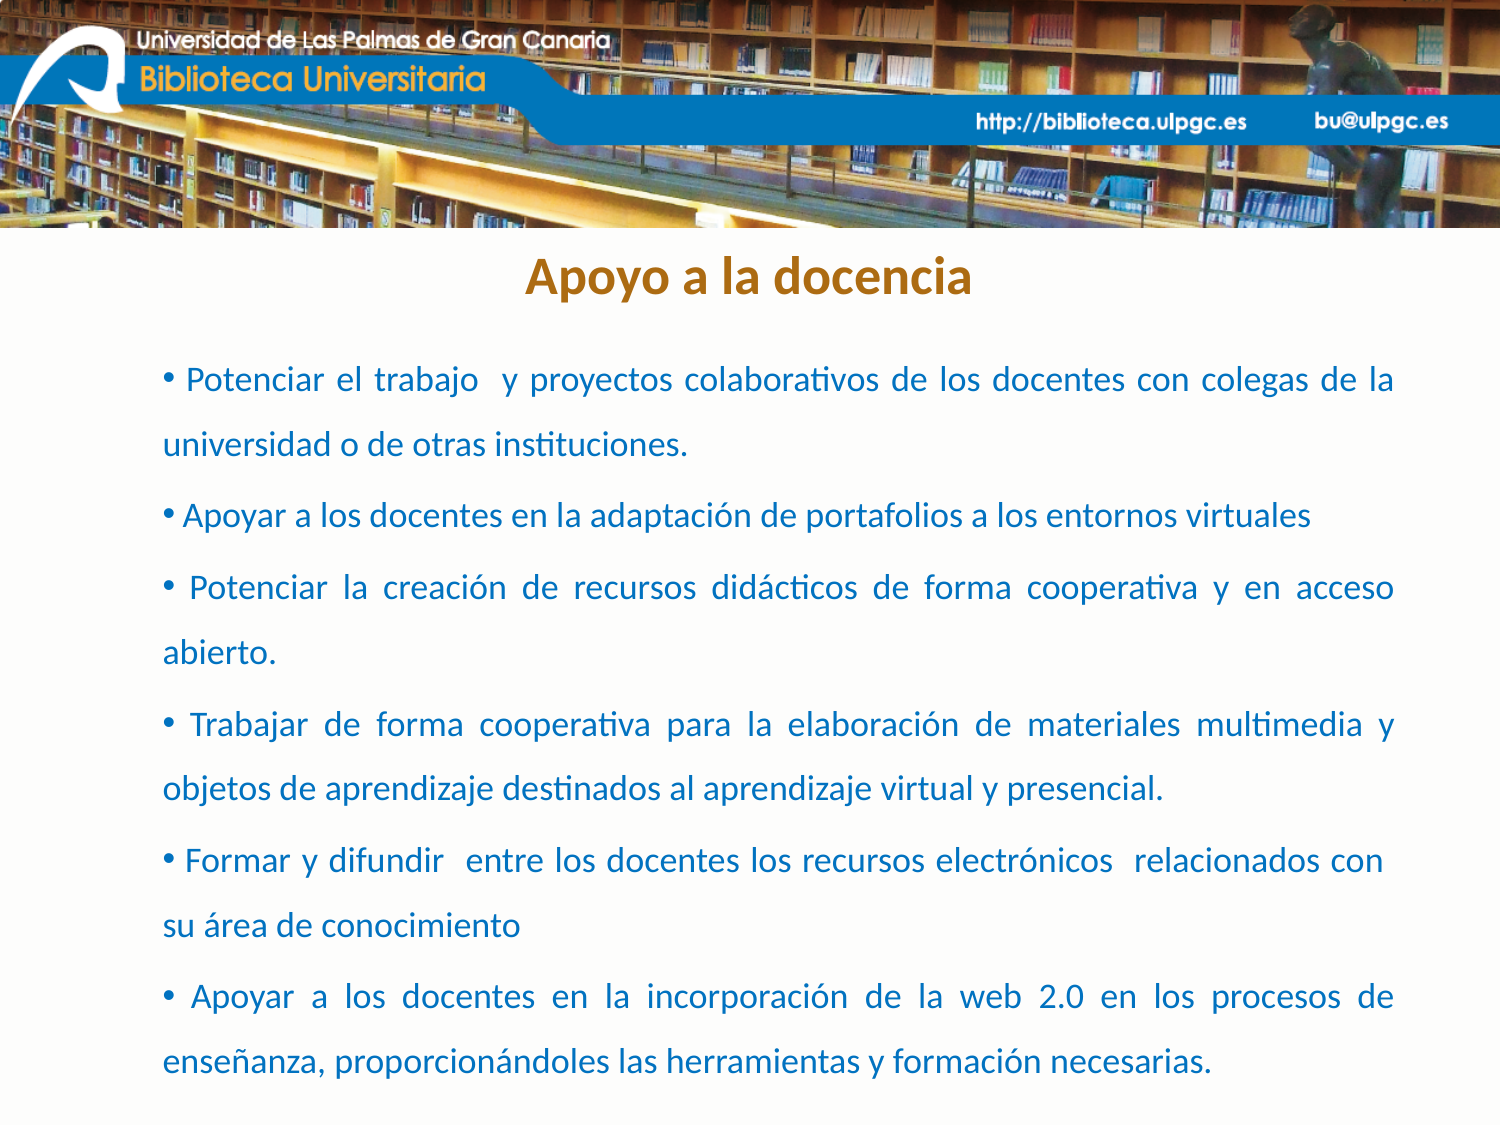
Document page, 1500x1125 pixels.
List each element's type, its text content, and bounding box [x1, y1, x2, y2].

title Apoyo a la docencia [112, 236, 1388, 315]
subtitle Potenciar el trabajo y proyectos colaborativos de los docentes con colegas de la universidad o de otras instituciones. Apoyar a los docentes en la adaptación de portafolios a los entornos virtuales Potenciar la creación de recursos didácticos de forma cooperativa y en acceso abierto. Trabajar de forma cooperativa para la elaboración de materiales multimedia y objetos de aprendizaje destinados al aprendizaje virtual y presencial. Formar y difundir entre los docentes los recursos electrónicos relacionados con su área de conocimiento Apoyar a los docentes en la incorporación de la web 2.0 en los procesos de enseñanza, proporcionándoles las herramientas y formación necesarias. [147, 326, 1412, 1090]
picture [0, 0, 1500, 228]
